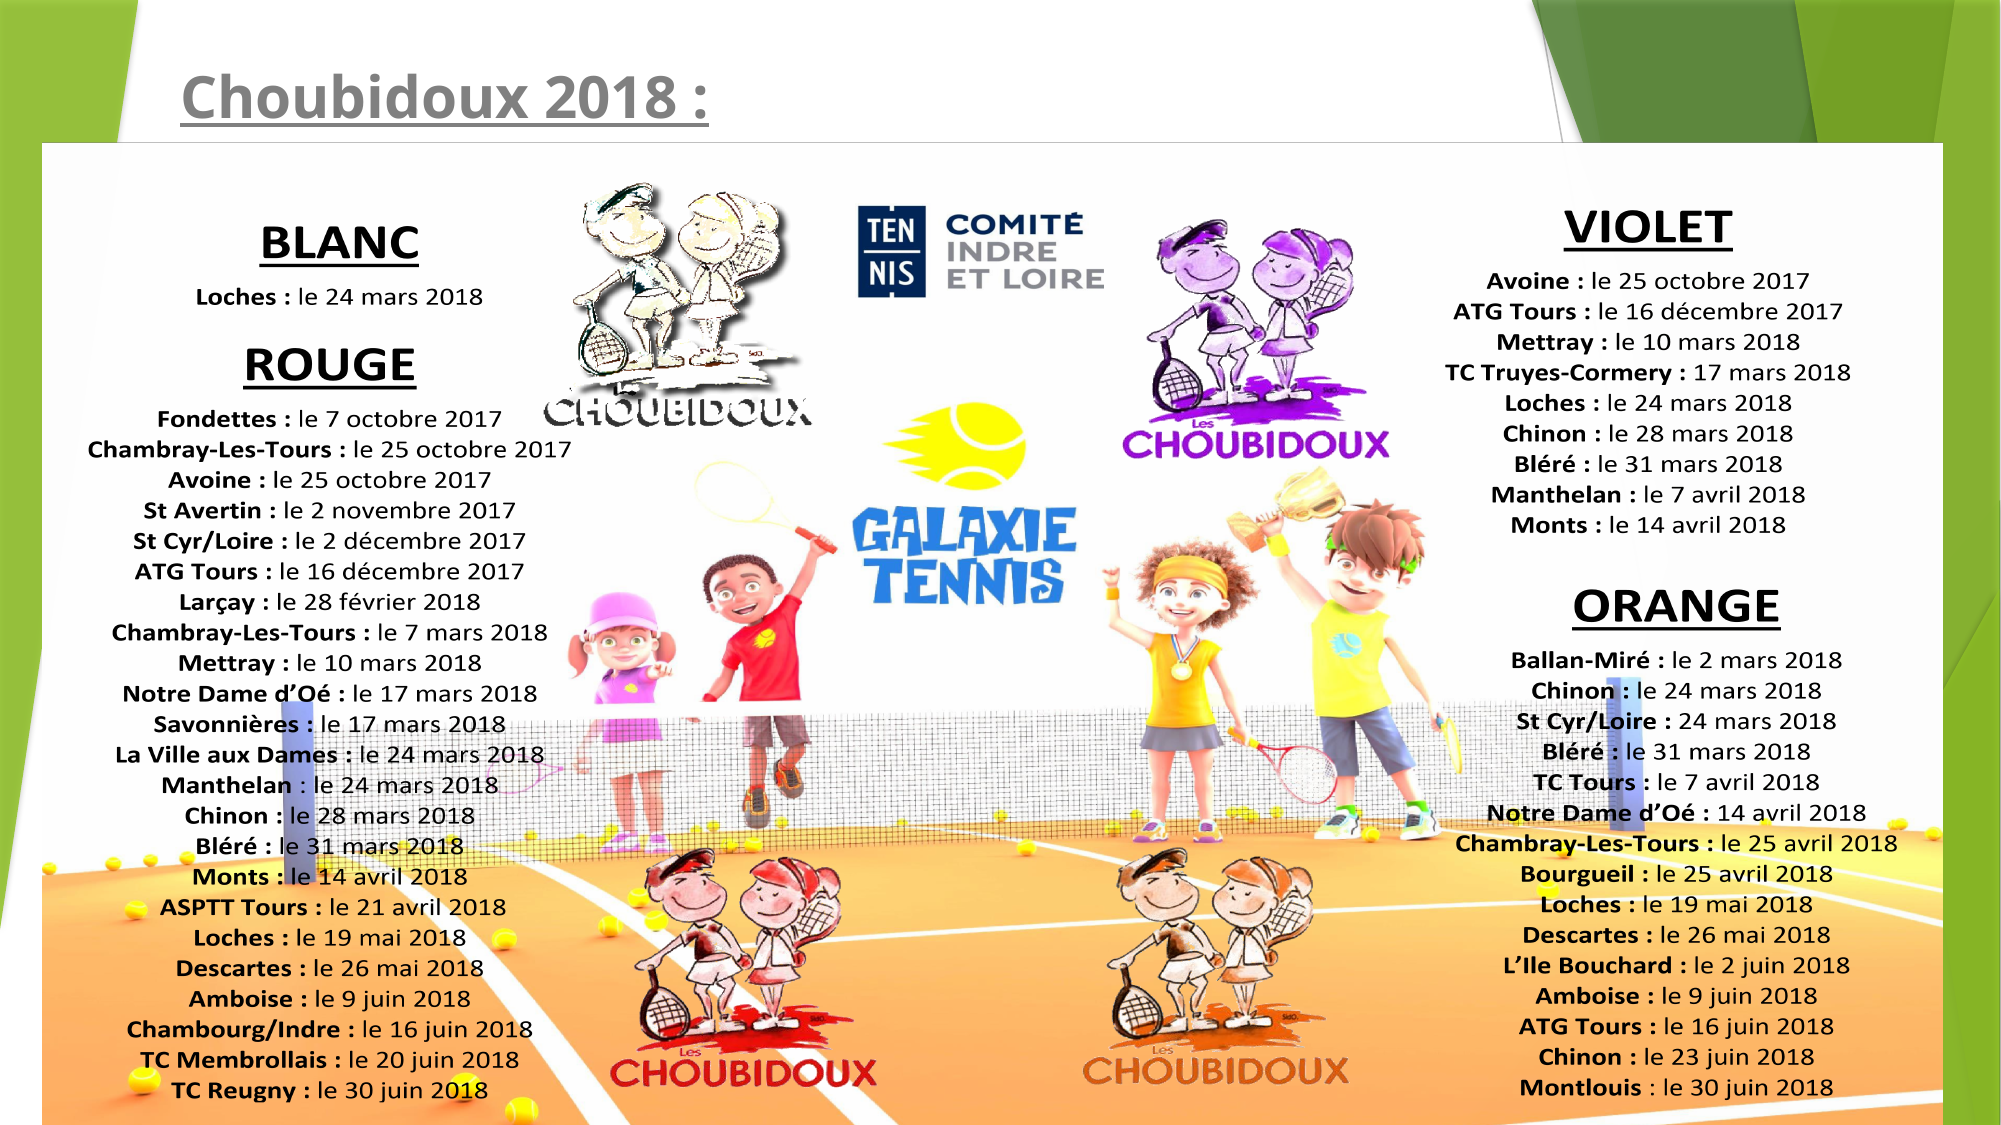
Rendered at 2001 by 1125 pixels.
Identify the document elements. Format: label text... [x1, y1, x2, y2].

picture [41, 142, 1943, 1125]
subtitle Choubidoux 2018 : [165, 52, 1549, 140]
